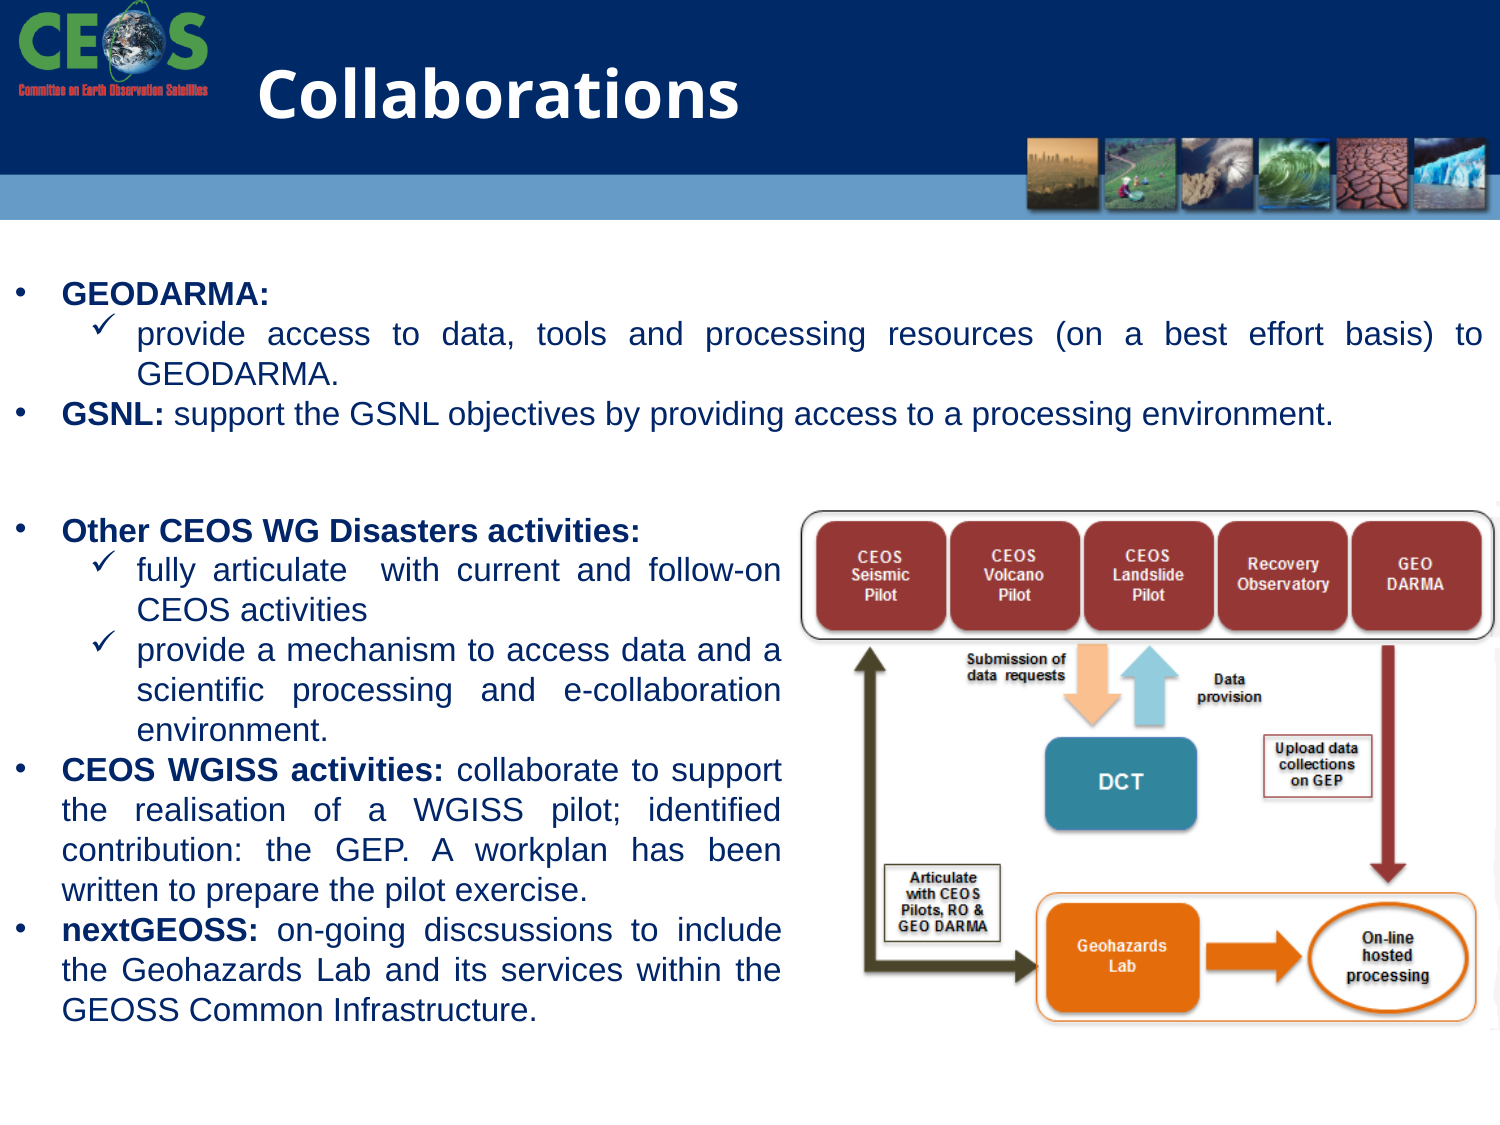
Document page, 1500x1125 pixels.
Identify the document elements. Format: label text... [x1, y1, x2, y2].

picture [0, 0, 1500, 220]
text_box Other CEOS WG Disasters activities: fully articulate with current and follow-on CEOS activities provide a mechanism to access data and a scientific processing and e-collaboration environment. CEOS WGISS activities: collaborate to support the realisation of a WGISS pilot; identified contribution: the GEP. A workplan has been written to prepare the pilot exercise. nextGEOSS: on-going discsussions to include the Geohazards Lab and its services within the GEOSS Common Infrastructure. [0, 501, 798, 1075]
text_box Collaborations [241, 22, 1481, 161]
text_box GEODARMA: provide access to data, tools and processing resources (on a best effort basis) to GEODARMA. GSNL: support the GSNL objectives by providing access to a processing environment. [0, 264, 1500, 440]
picture [797, 501, 1500, 1031]
